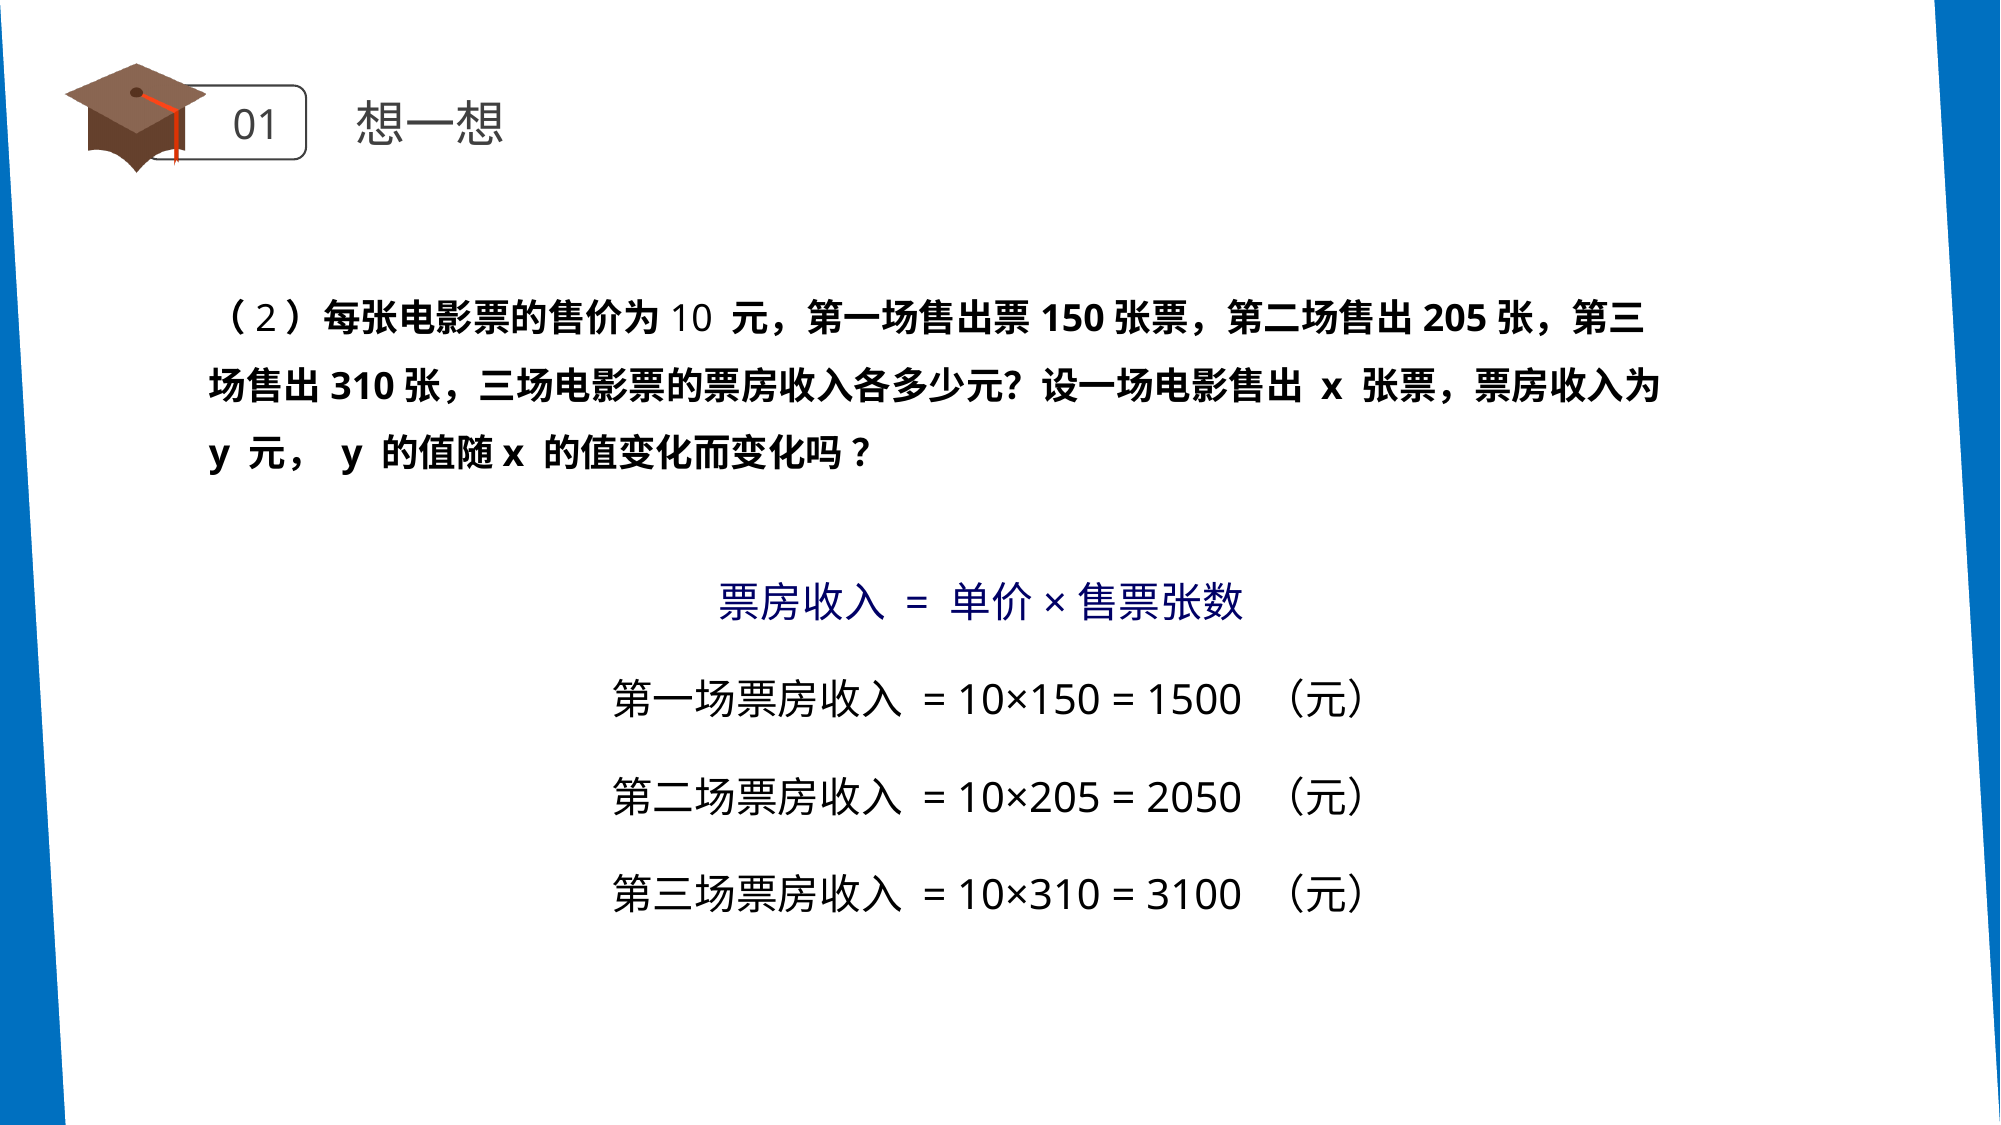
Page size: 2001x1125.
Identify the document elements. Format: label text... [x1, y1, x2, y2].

text_box 票房收入 = 单价×售票张数 [703, 568, 1259, 634]
text_box 第三场票房收入 = 10×310 = 3100 （元） [596, 860, 1414, 926]
text_box 第一场票房收入 = 10×150 = 1500 （元） [596, 665, 1404, 731]
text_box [63, 61, 957, 175]
text_box （2）每张电影票的售价为10 元，第一场售出票150张票，第二场售出205张，第三场售出310张，三场电影票的票房收入各多少元？设一场电影售出 x 张票，票房收入为 y 元， y 的值随x 的值变化而变化吗 ？ [194, 264, 1685, 482]
text_box 第二场票房收入 = 10×205 = 2050 （元） [596, 762, 1404, 828]
